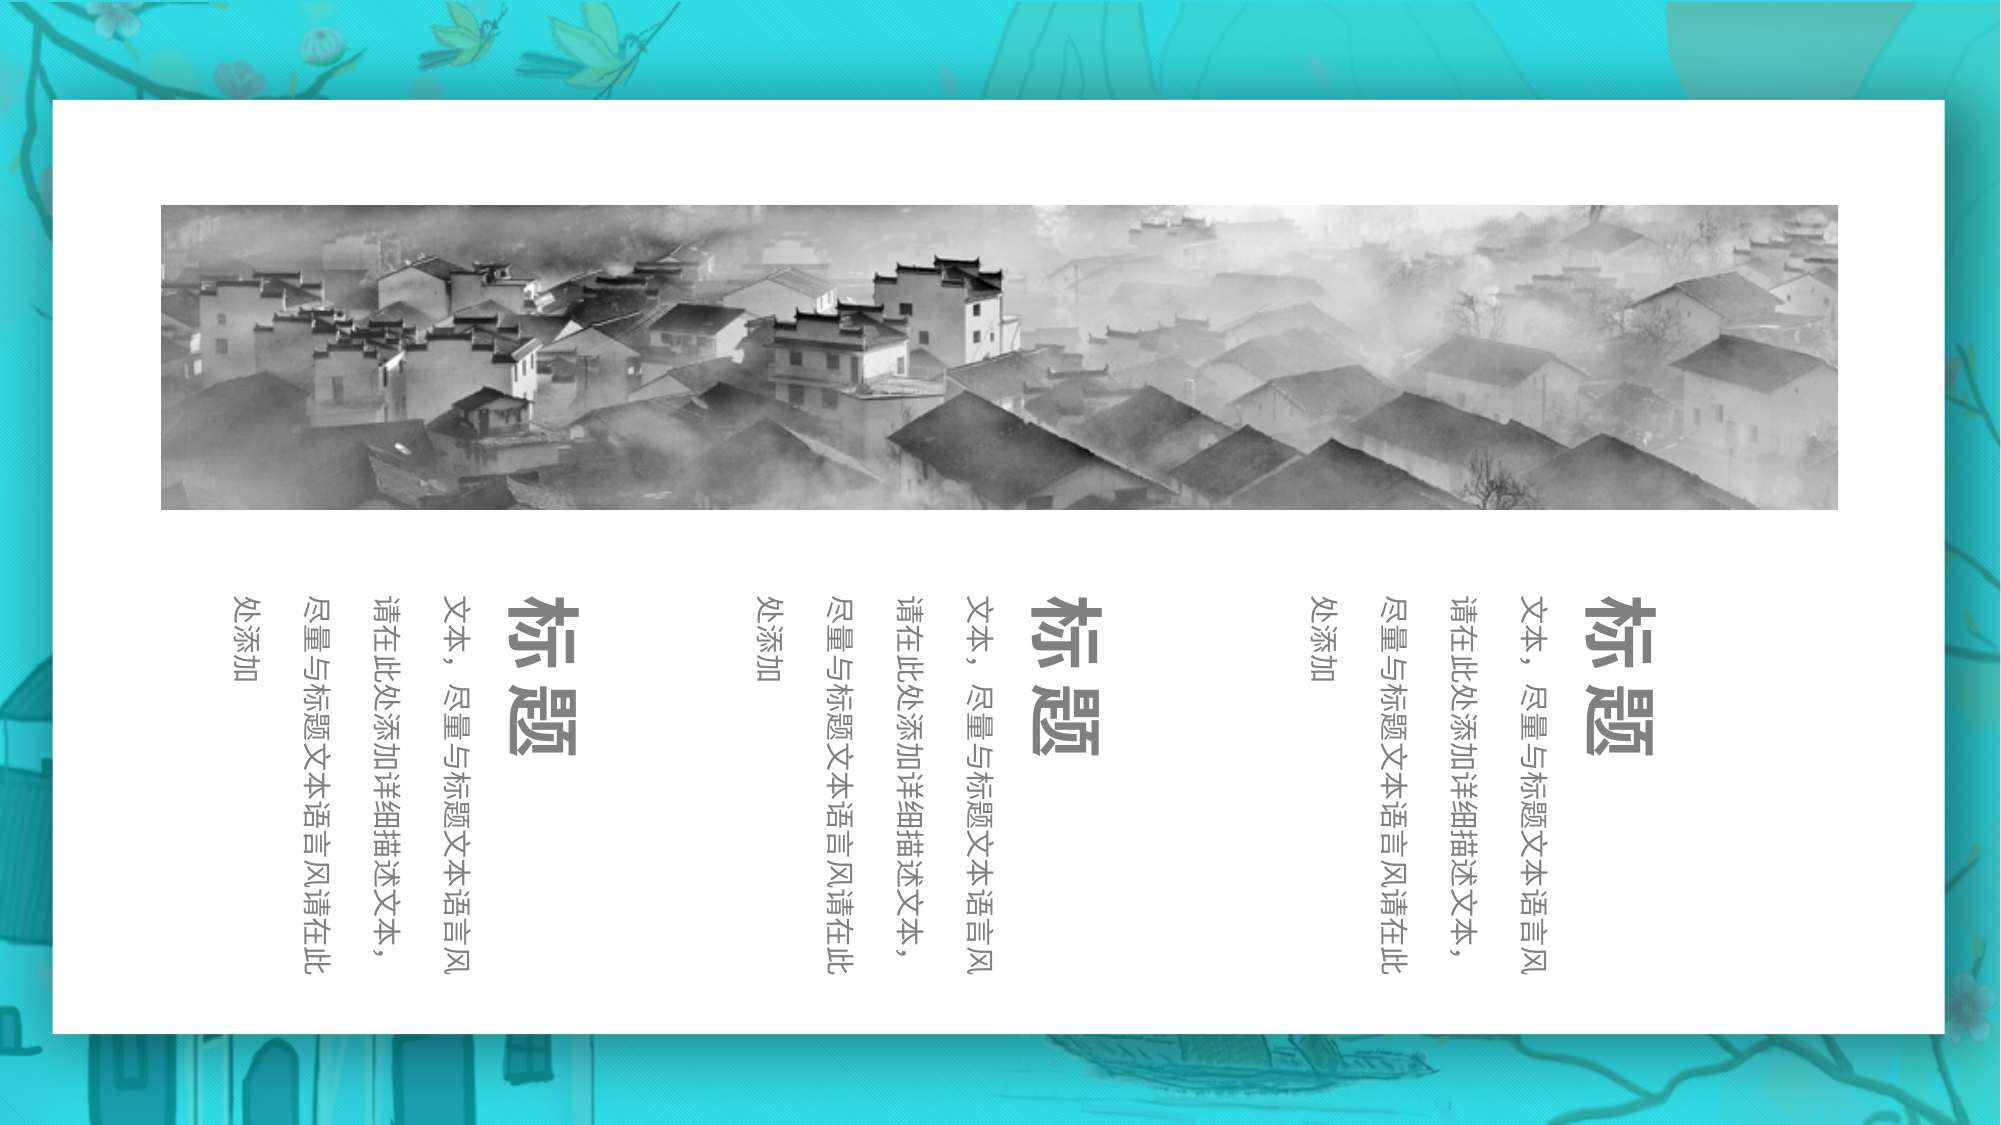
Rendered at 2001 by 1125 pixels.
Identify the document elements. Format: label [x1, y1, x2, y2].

text_box [275, 581, 598, 1010]
text_box [798, 581, 1121, 1010]
text_box [1352, 581, 1675, 1010]
picture [161, 205, 1839, 510]
